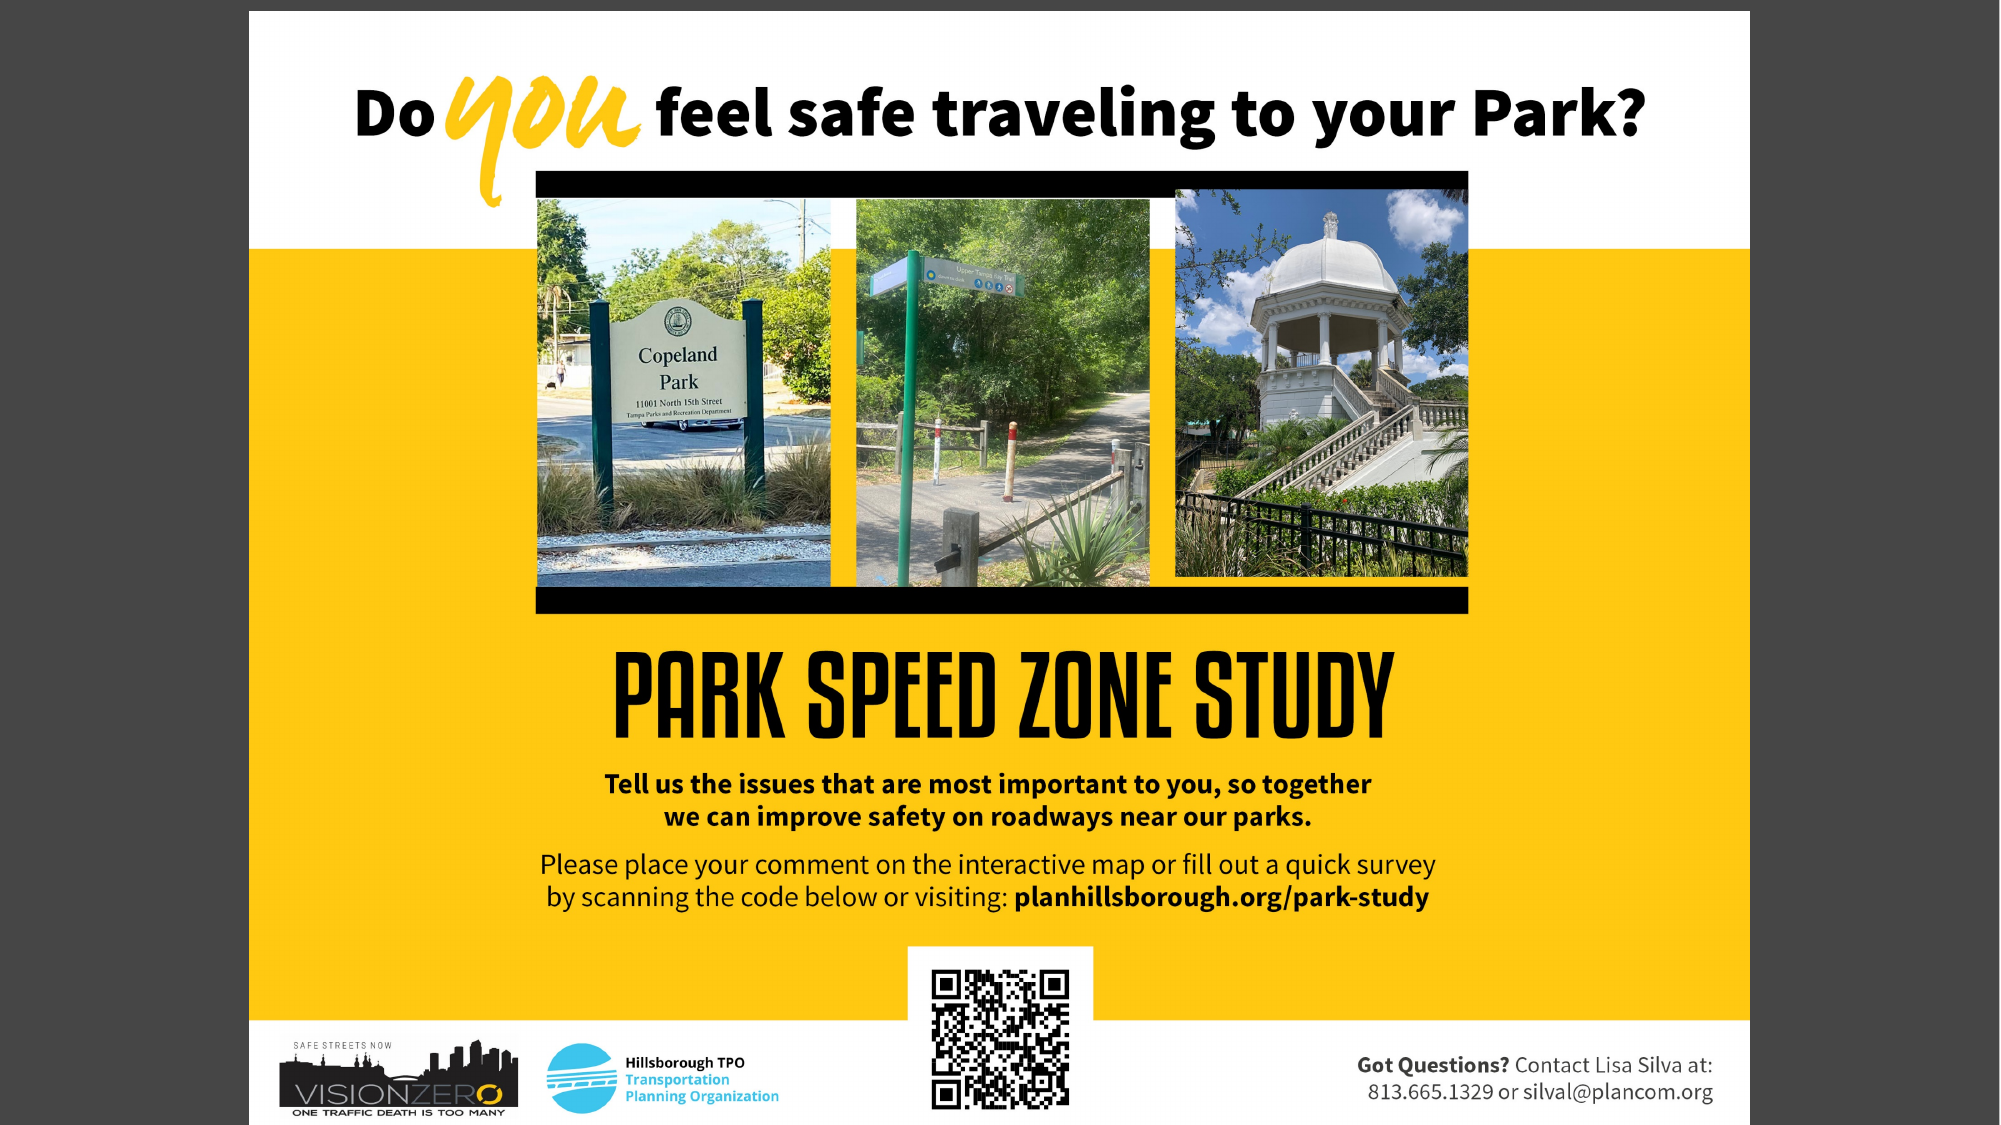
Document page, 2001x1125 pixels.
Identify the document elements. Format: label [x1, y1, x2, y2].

picture [249, 11, 1750, 1125]
text_box [0, 0, 2000, 1125]
